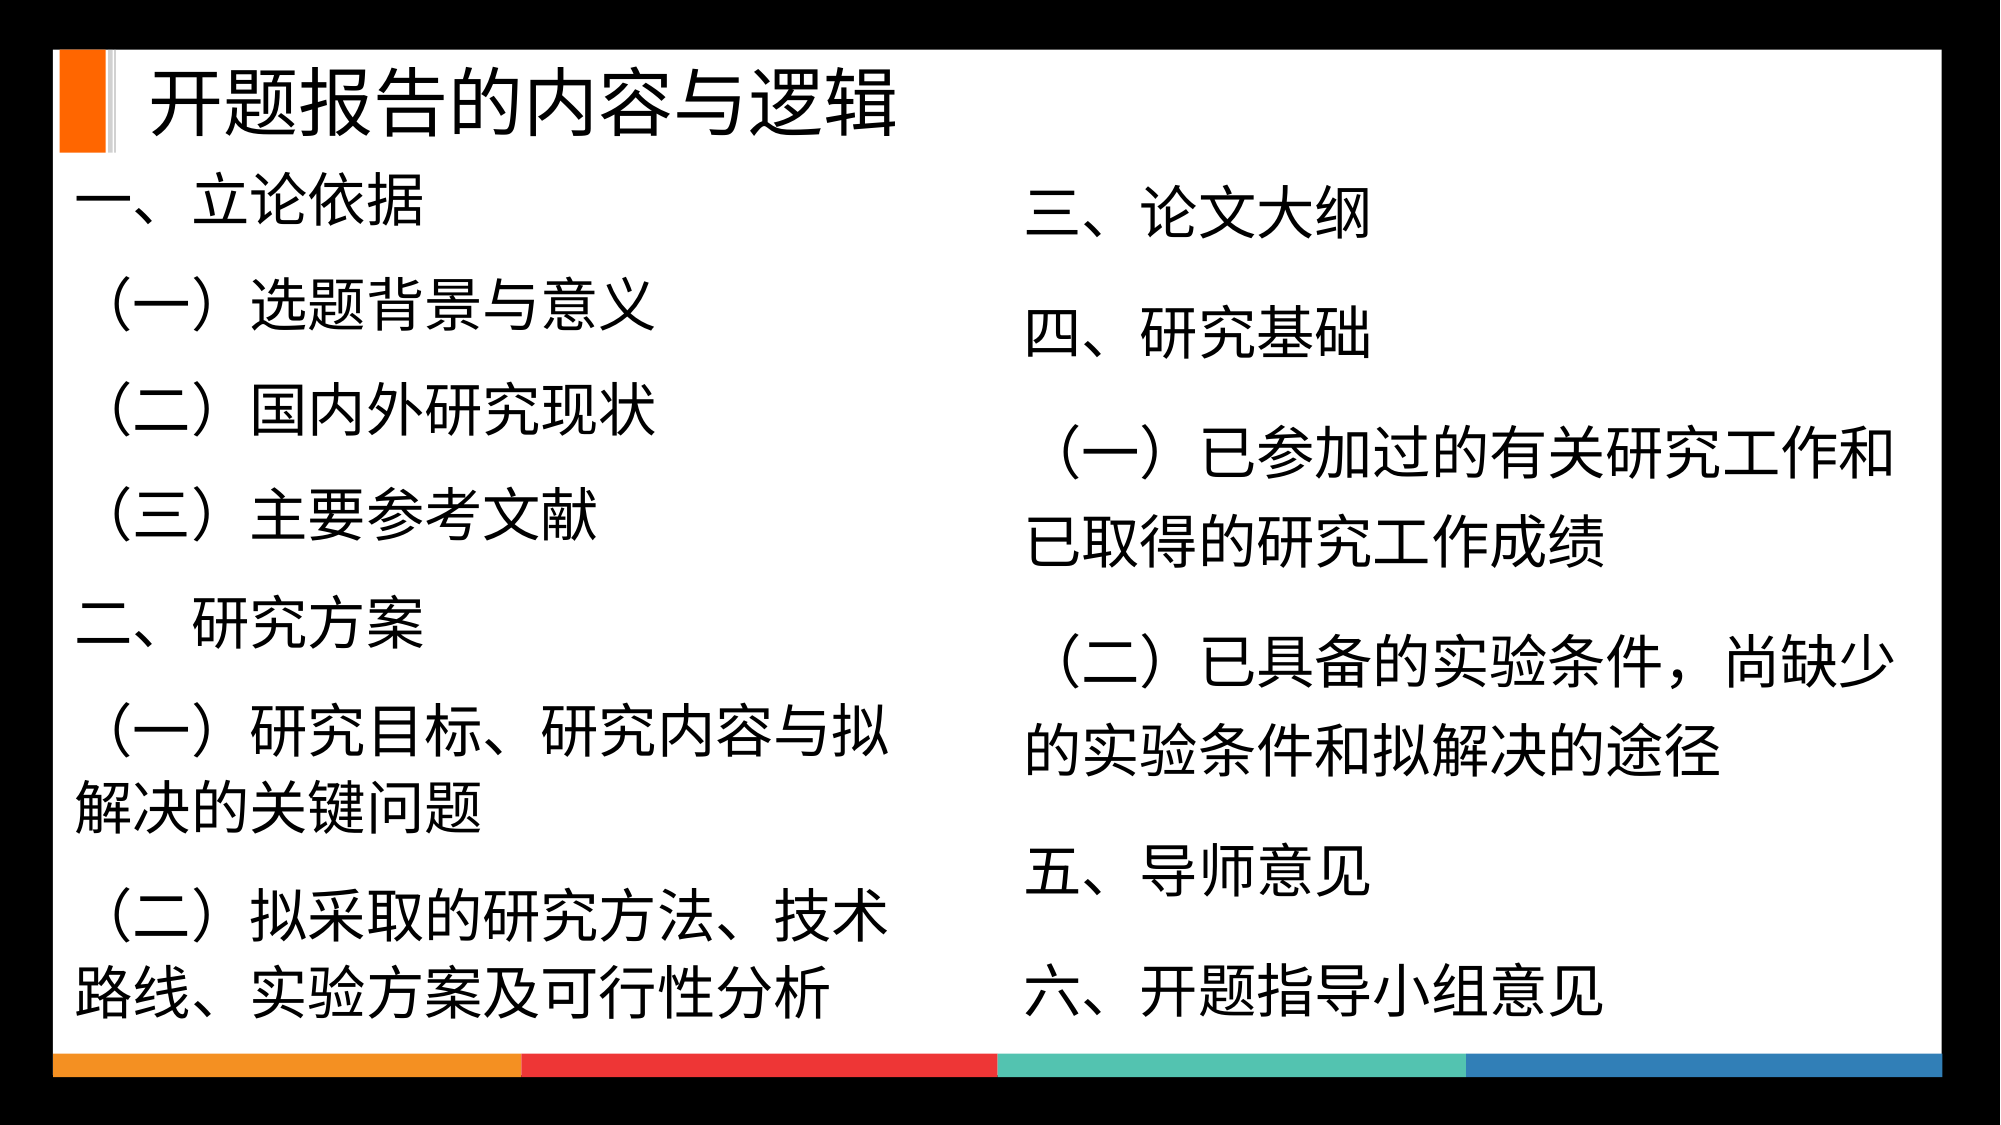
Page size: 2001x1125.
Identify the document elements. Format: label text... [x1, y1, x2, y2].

text_box 一、立论依据 （一）选题背景与意义 （二）国内外研究现状 （三）主要参考文献 二、研究方案 （一）研究目标、研究内容与拟解决的关键问题 （二）拟采取的研究方法、技术路线、实验方案及可行性分析 [59, 152, 913, 1049]
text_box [59, 49, 116, 153]
title 开题报告的内容与逻辑 [133, 58, 1088, 153]
text_box 三、论文大纲 四、研究基础 （一）已参加过的有关研究工作和已取得的研究工作成绩 （二）已具备的实验条件，尚缺少的实验条件和拟解决的途径 五、导师意见 六、开题指导小组意见 [1008, 149, 1923, 1047]
